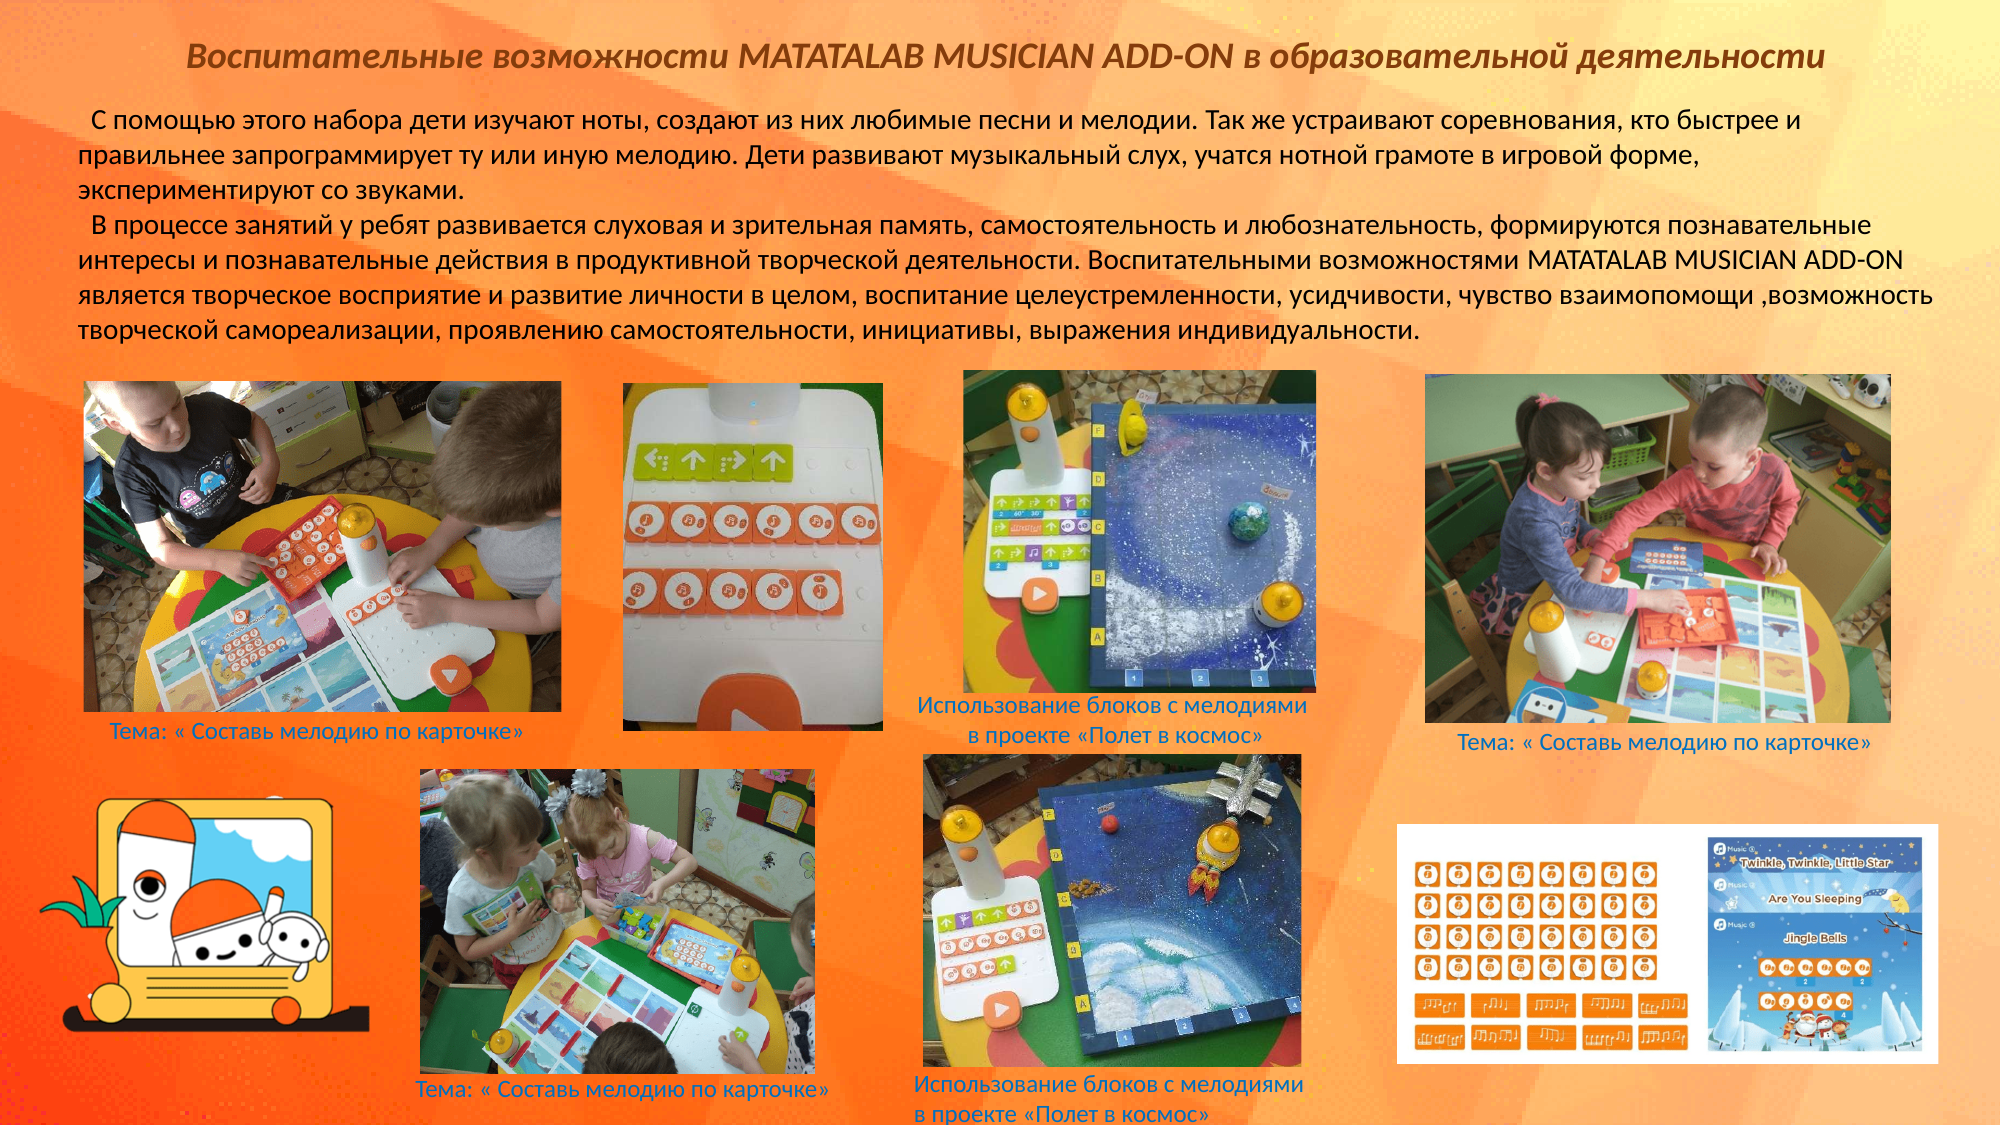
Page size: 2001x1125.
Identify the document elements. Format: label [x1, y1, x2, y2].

picture [1397, 824, 1939, 1064]
picture [623, 383, 883, 731]
list [0, 0, 2000, 1125]
picture [1425, 374, 1891, 723]
picture [922, 754, 1302, 1067]
picture [963, 370, 1317, 693]
picture [0, 381, 815, 1125]
